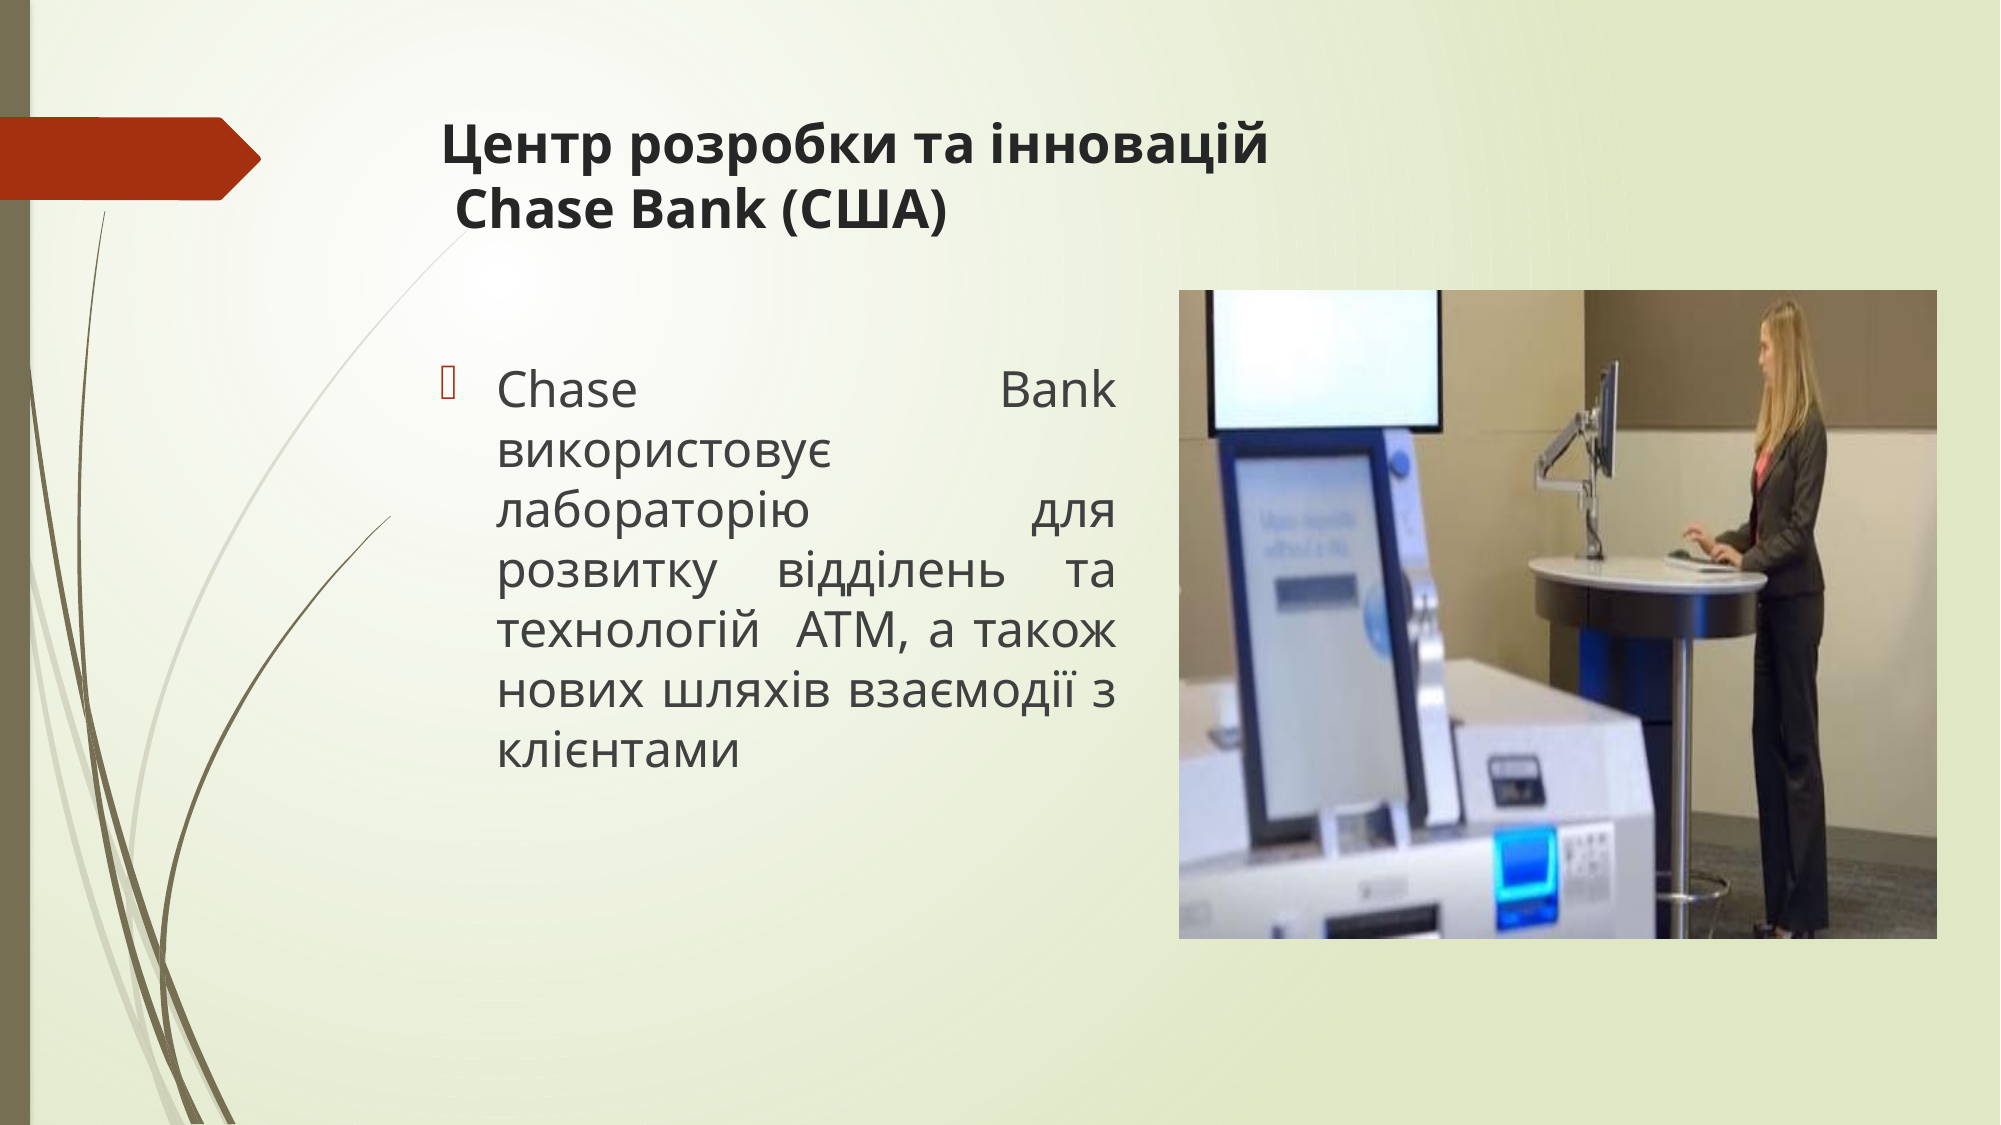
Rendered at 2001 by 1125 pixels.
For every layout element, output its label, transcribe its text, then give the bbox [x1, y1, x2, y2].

list Chase Bank використовує лабораторію для розвитку відділень та технологій АТМ, а також нових шляхів взаємодії з клієнтами [424, 350, 1133, 970]
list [1179, 290, 1937, 939]
title Центр розробки та інновацій Chase Bank (США) [425, 102, 1888, 313]
